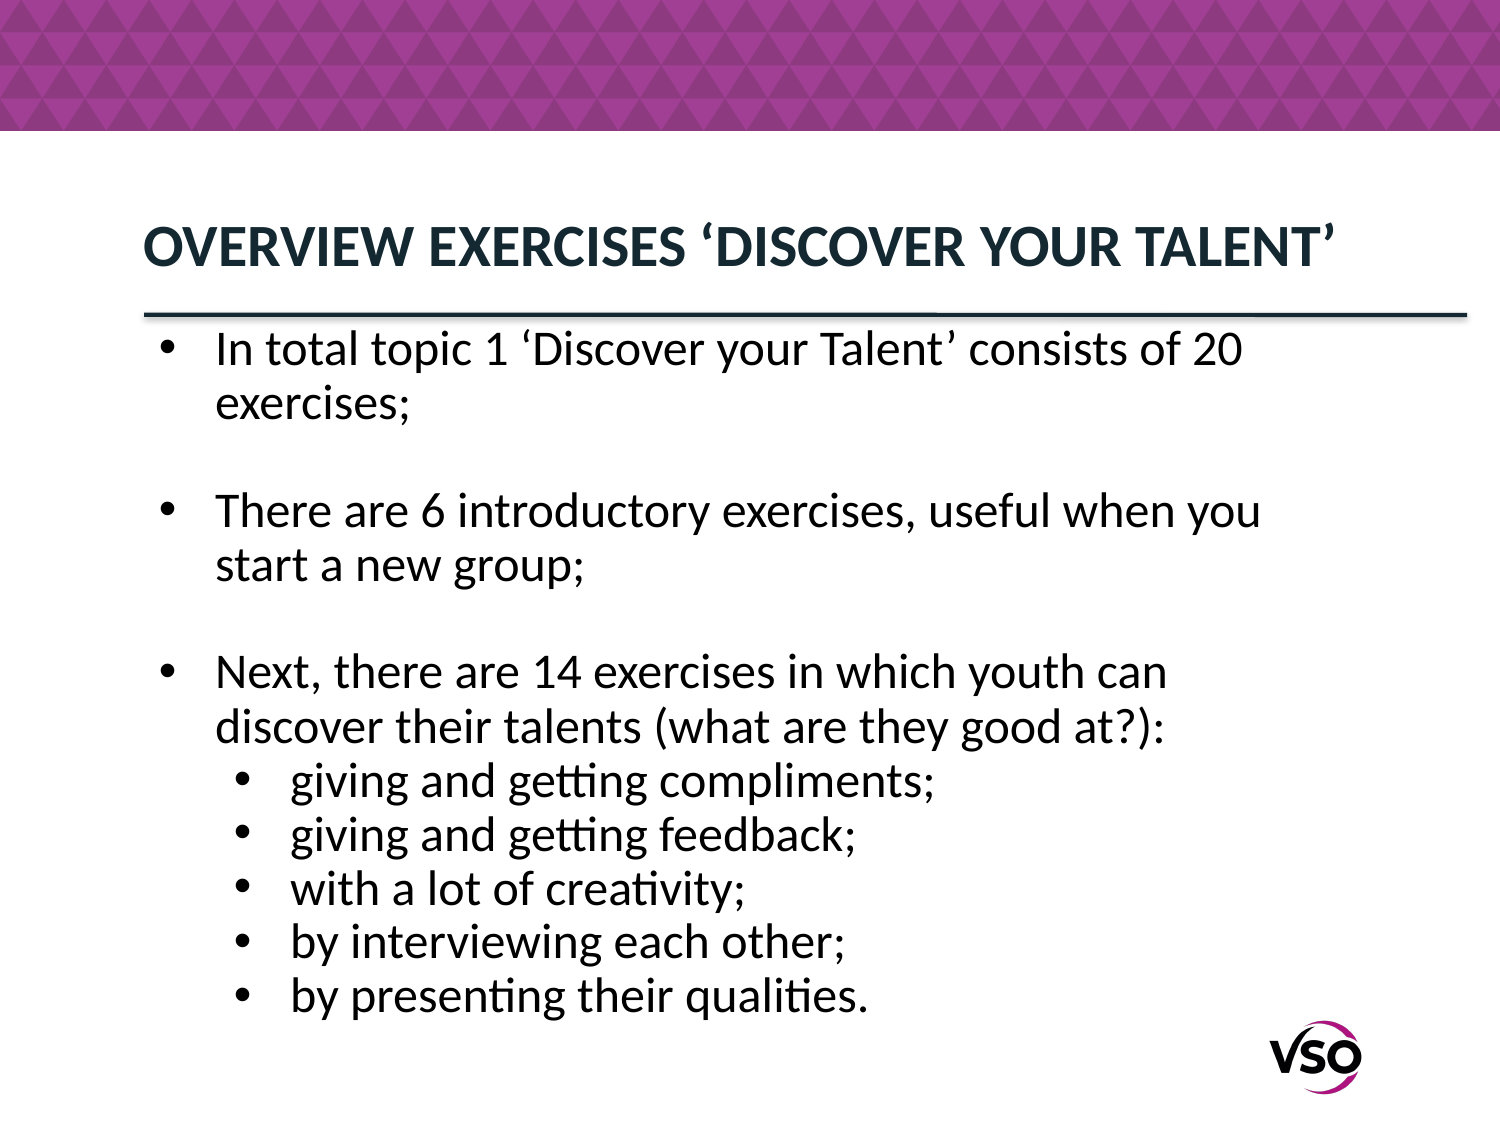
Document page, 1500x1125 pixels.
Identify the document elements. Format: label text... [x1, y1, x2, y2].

picture [1252, 1007, 1380, 1106]
title Overview EXERCISES ‘Discover your talent’ [128, 169, 1395, 315]
text_box In total topic 1 ‘Discover your Talent’ consists of 20 exercises; There are 6 introductory exercises, useful when you start a new group; Next, there are 14 exercises in which youth can discover their talents (what are they good at?): giving and getting compliments; giving and getting feedback; with a lot of creativity; by interviewing each other; by presenting their qualities. [144, 324, 1299, 1092]
picture [0, 0, 1500, 131]
